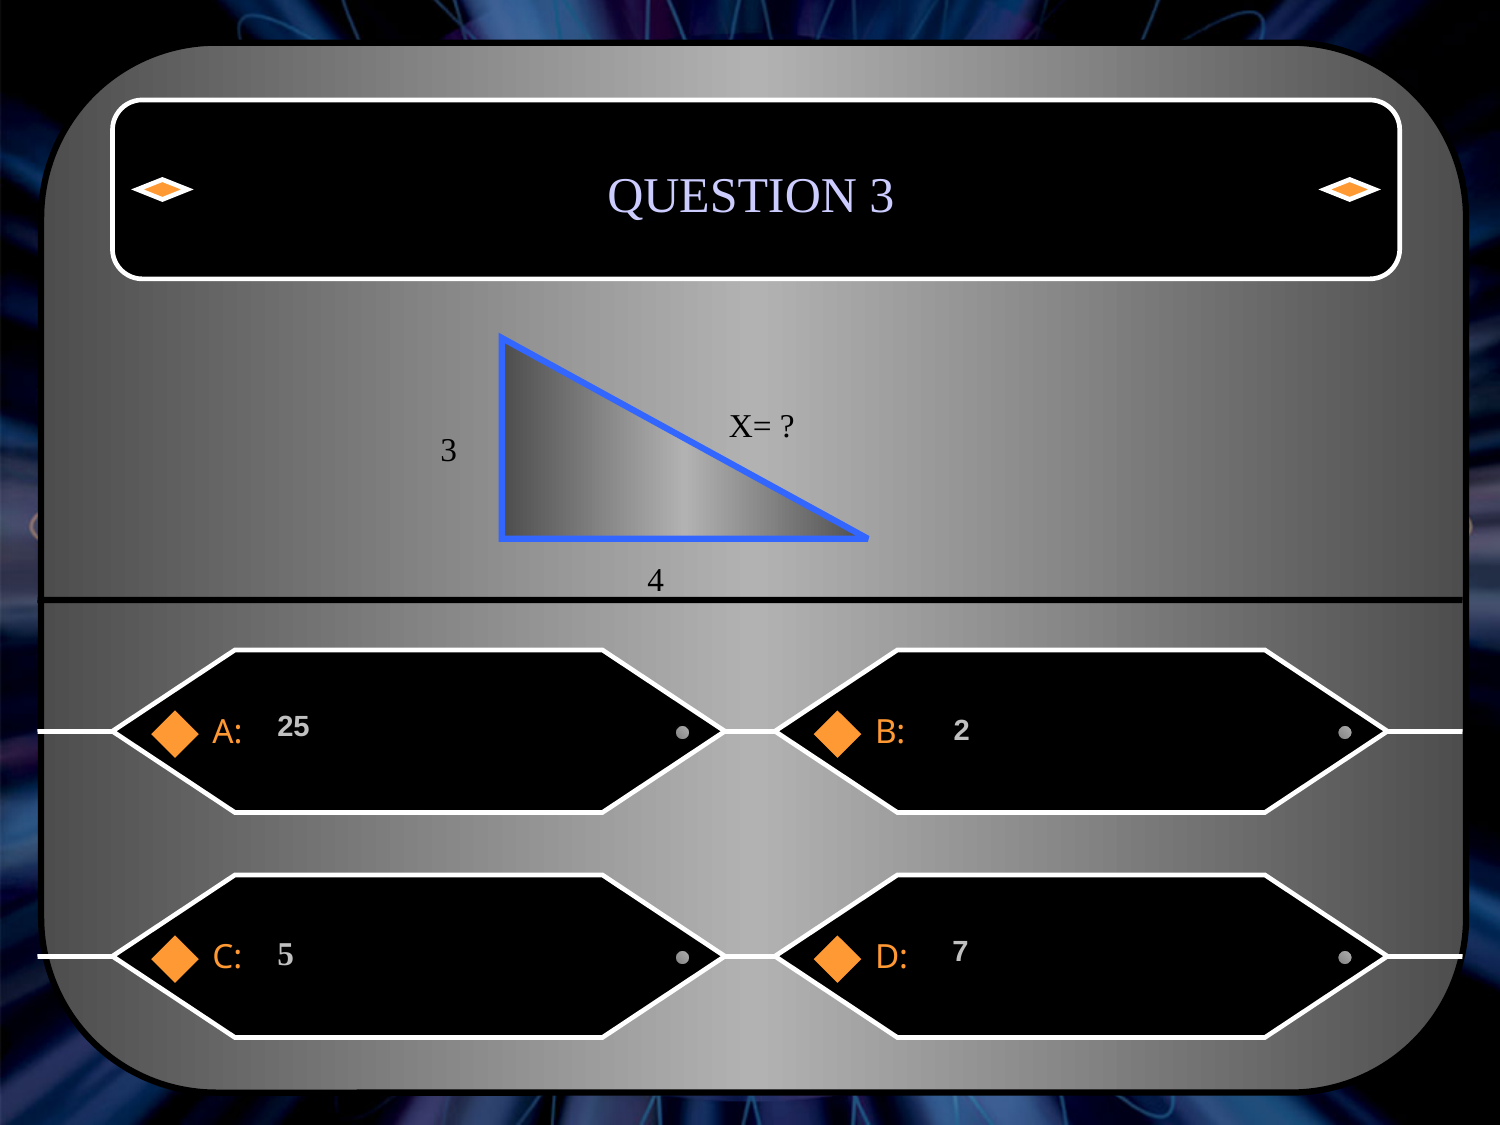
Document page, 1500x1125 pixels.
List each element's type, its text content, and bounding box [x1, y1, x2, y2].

text_box 3 [419, 420, 479, 476]
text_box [112, 99, 1400, 280]
text_box [98, 1047, 1409, 1093]
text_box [37, 874, 1463, 1038]
text_box [41, 42, 1467, 924]
picture [0, 0, 1500, 1125]
text_box X= ? [679, 397, 845, 452]
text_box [37, 649, 1463, 813]
text_box 4 [608, 550, 703, 606]
text_box [501, 337, 868, 539]
